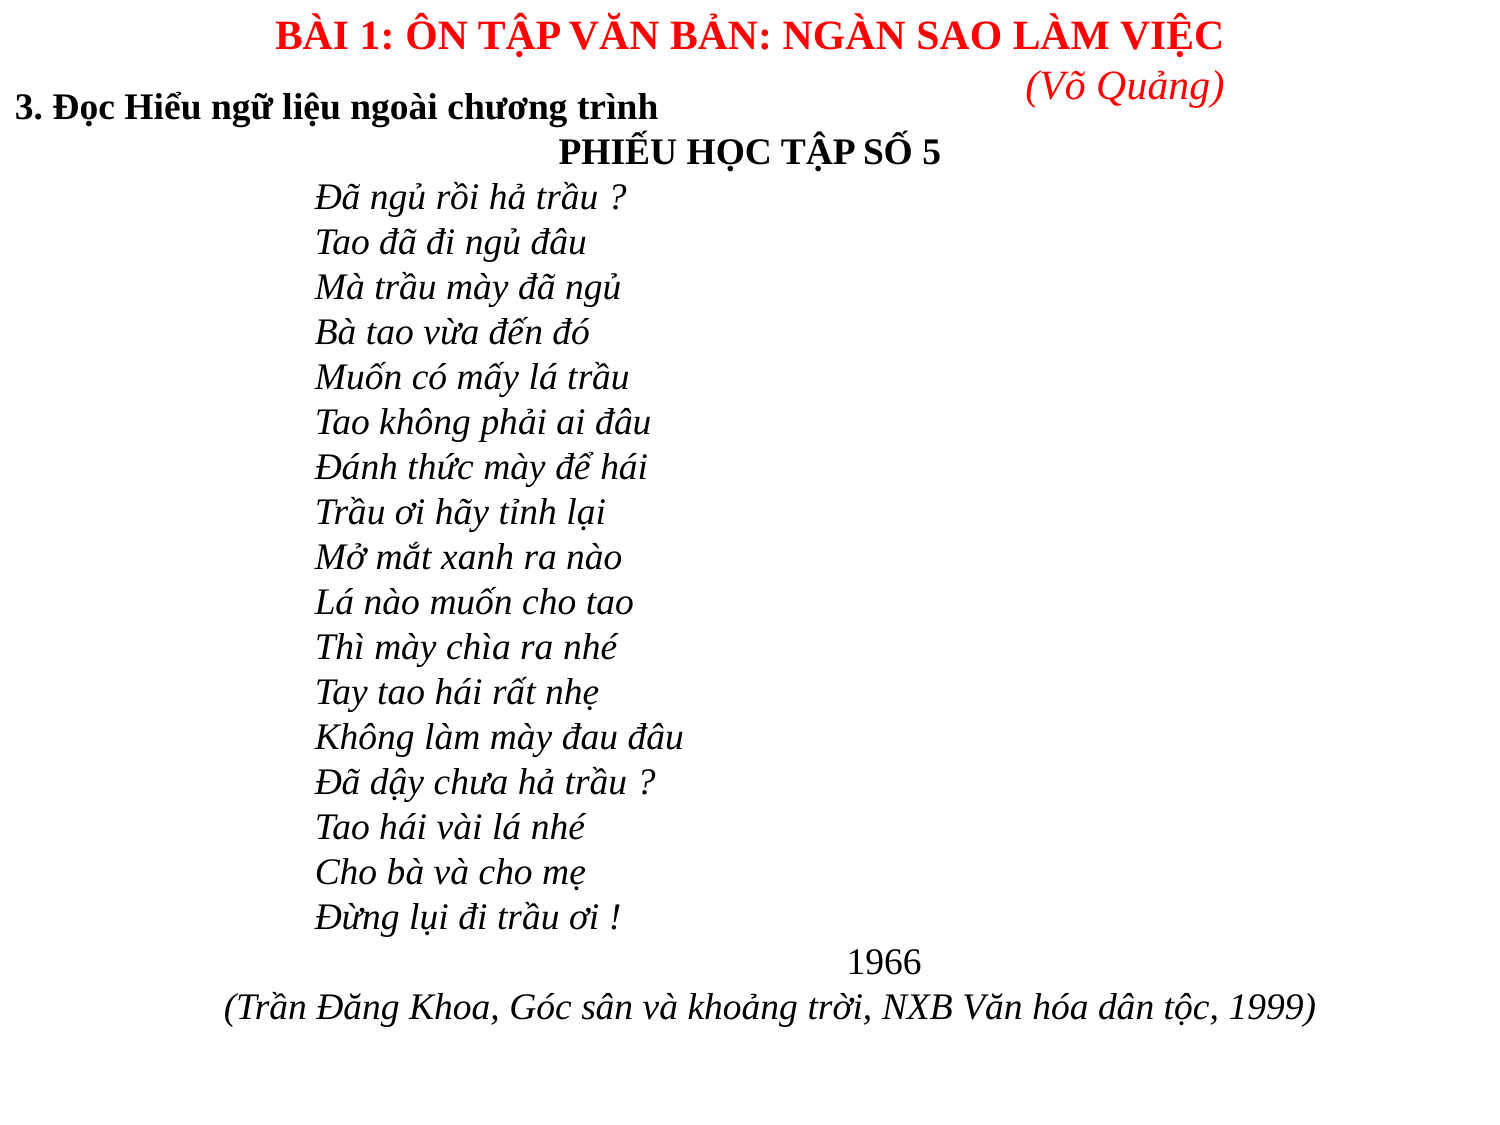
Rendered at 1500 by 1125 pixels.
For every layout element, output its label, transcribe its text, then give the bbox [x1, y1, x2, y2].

text_box BÀI 1: ÔN TẬP VĂN BẢN: NGÀN SAO LÀM VIỆC (Võ Quảng) [0, 0, 1500, 74]
text_box 3. Đọc Hiểu ngữ liệu ngoài chương trình PHIẾU HỌC TẬP SỐ 5 Đã ngủ rồi hả trầu ? Tao đã đi ngủ đâu Mà trầu mày đã ngủ Bà tao vừa đến đó Muốn có mấy lá trầu Tao không phải ai đâu Đánh thức mày để hái Trầu ơi hãy tỉnh lại Mở mắt xanh ra nào Lá nào muốn cho tao Thì mày chìa ra nhé Tay tao hái rất nhẹ Không làm mày đau đâu Đã dậy chưa hả trầu ? Tao hái vài lá nhé Cho bà và cho mẹ Đừng lụi đi trầu ơi ! 1966 (Trần Đăng Khoa, Góc sân và khoảng trời, NXB Văn hóa dân tộc, 1999) [0, 74, 1500, 1080]
